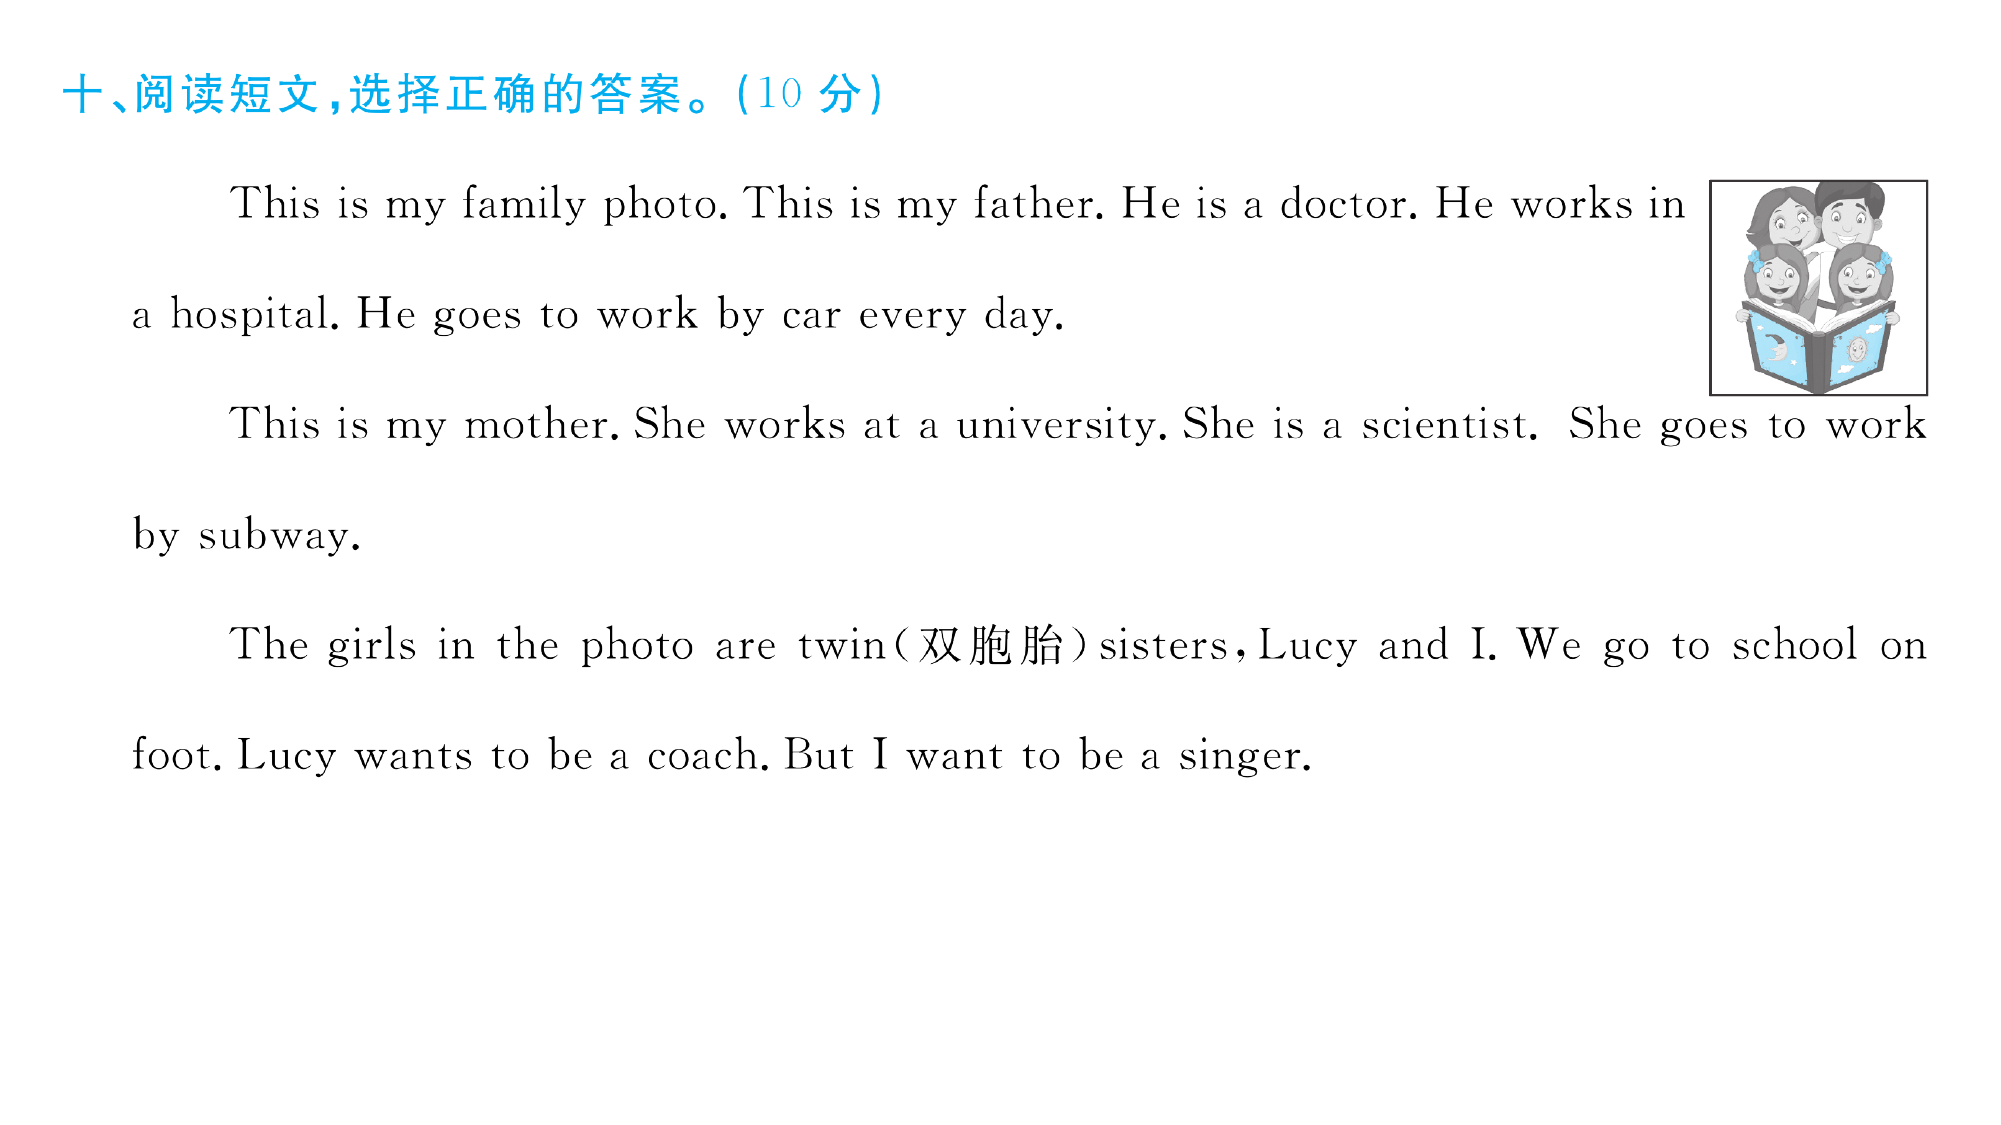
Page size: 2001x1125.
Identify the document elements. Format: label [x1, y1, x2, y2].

picture [58, 58, 1949, 804]
